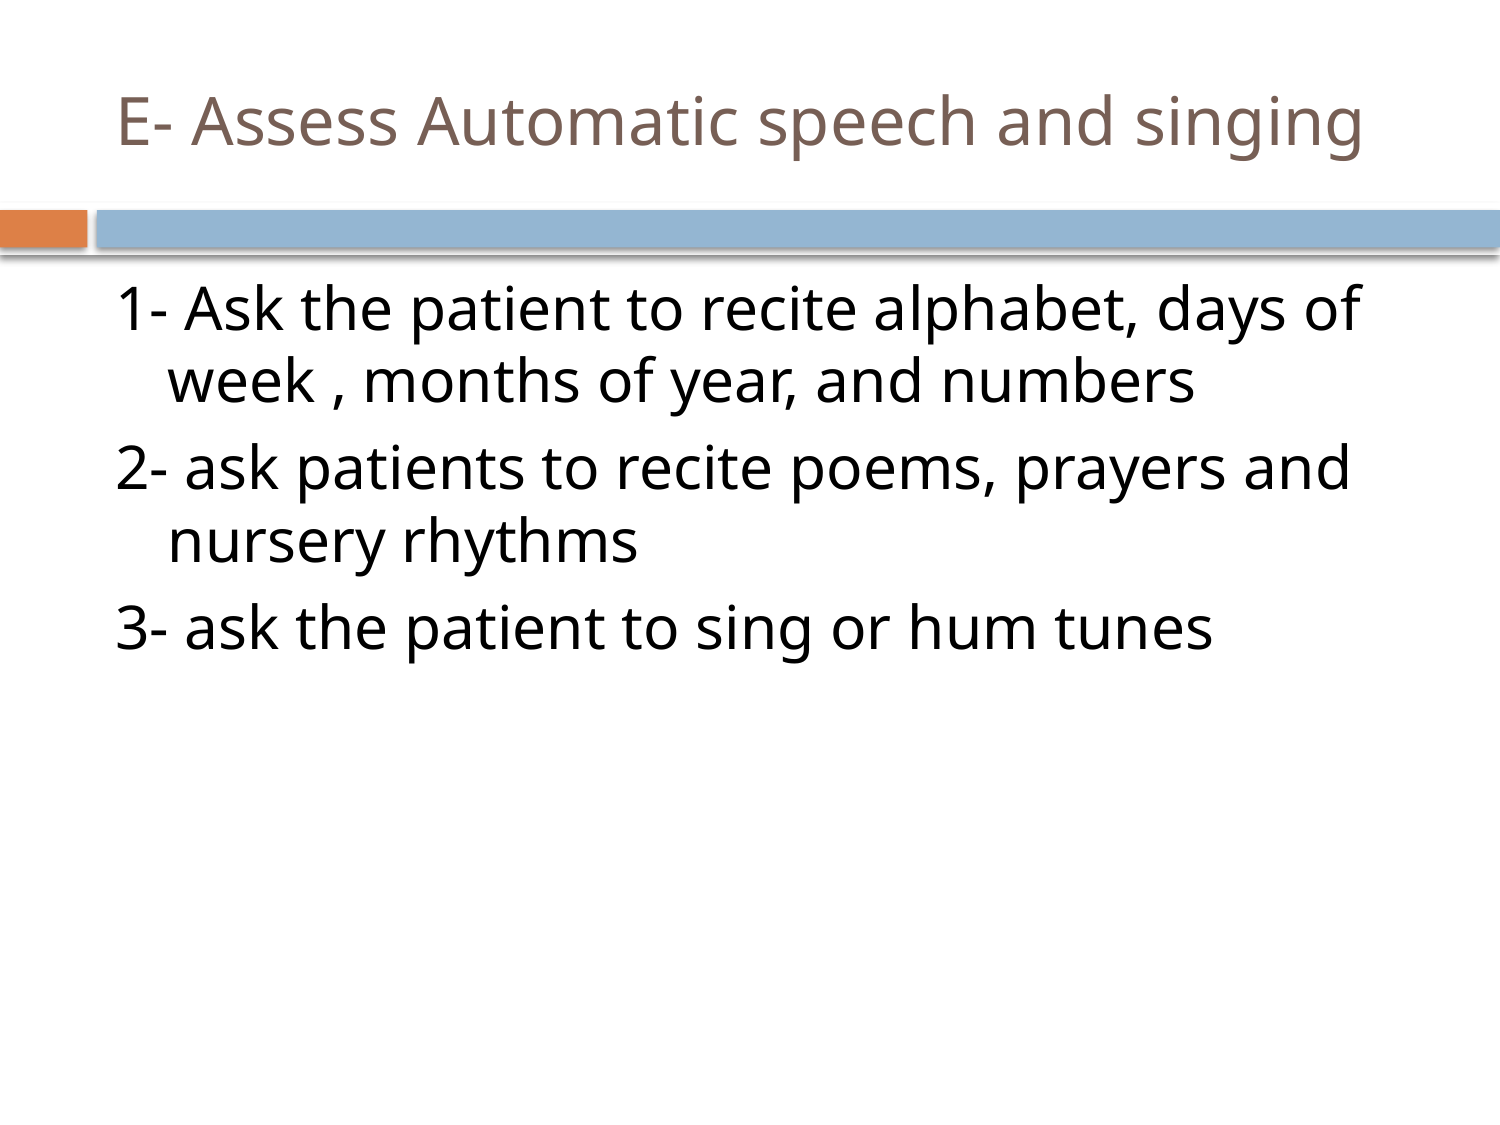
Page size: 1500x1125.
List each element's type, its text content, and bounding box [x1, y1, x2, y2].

title E- Assess Automatic speech and singing [100, 37, 1438, 200]
list 1- Ask the patient to recite alphabet, days of week , months of year, and numbers 2- ask patients to recite poems, prayers and nursery rhythms 3- ask the patient to sing or hum tunes [100, 262, 1438, 1000]
